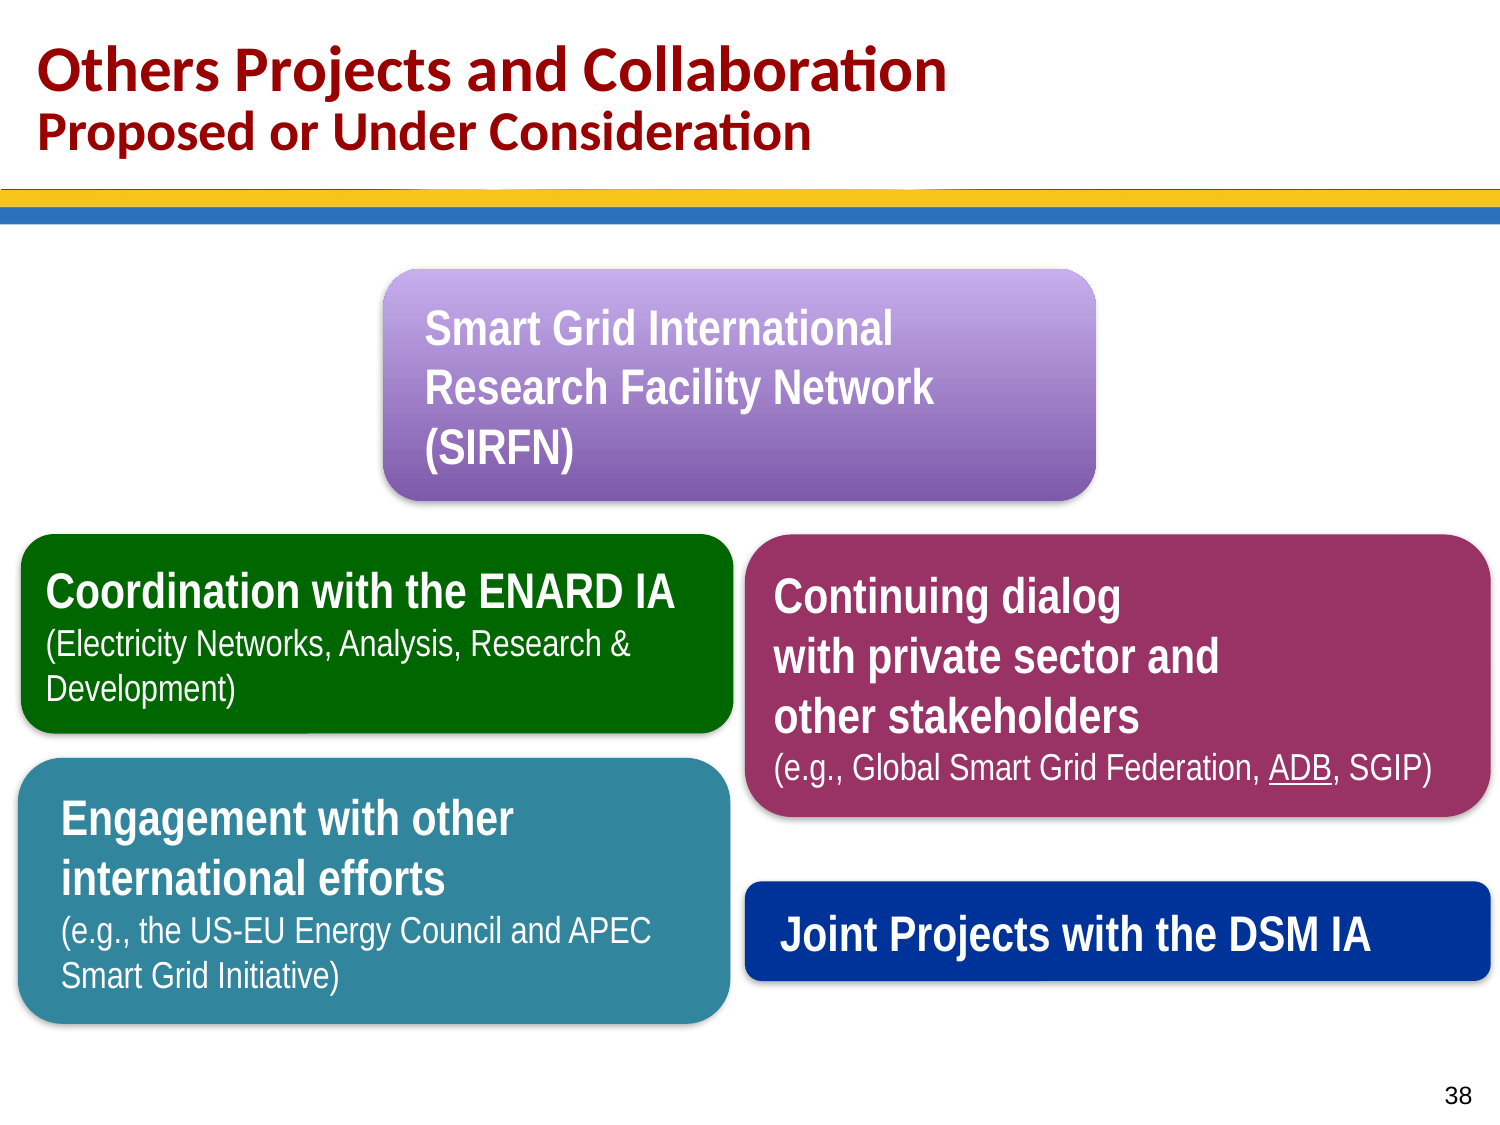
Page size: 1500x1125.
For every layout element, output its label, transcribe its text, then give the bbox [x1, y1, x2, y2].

text_box Continuing dialog with private sector and other stakeholders (e.g., Global Smart Grid Federation, ADB, SGIP) [744, 534, 1491, 817]
title Others Projects and Collaboration Proposed or Under Consideration [37, 37, 1438, 163]
text_box Coordination with the ENARD IA (Electricity Networks, Analysis, Research & Development) [20, 534, 734, 734]
picture [0, 189, 1500, 225]
text_box Smart Grid International Research Facility Network (SIRFN) [383, 268, 1096, 502]
text_box 38 [1337, 1072, 1488, 1113]
text_box Joint Projects with the DSM IA [744, 881, 1491, 982]
text_box Engagement with other international efforts (e.g., the US-EU Energy Council and APEC Smart Grid Initiative) [17, 757, 731, 1024]
